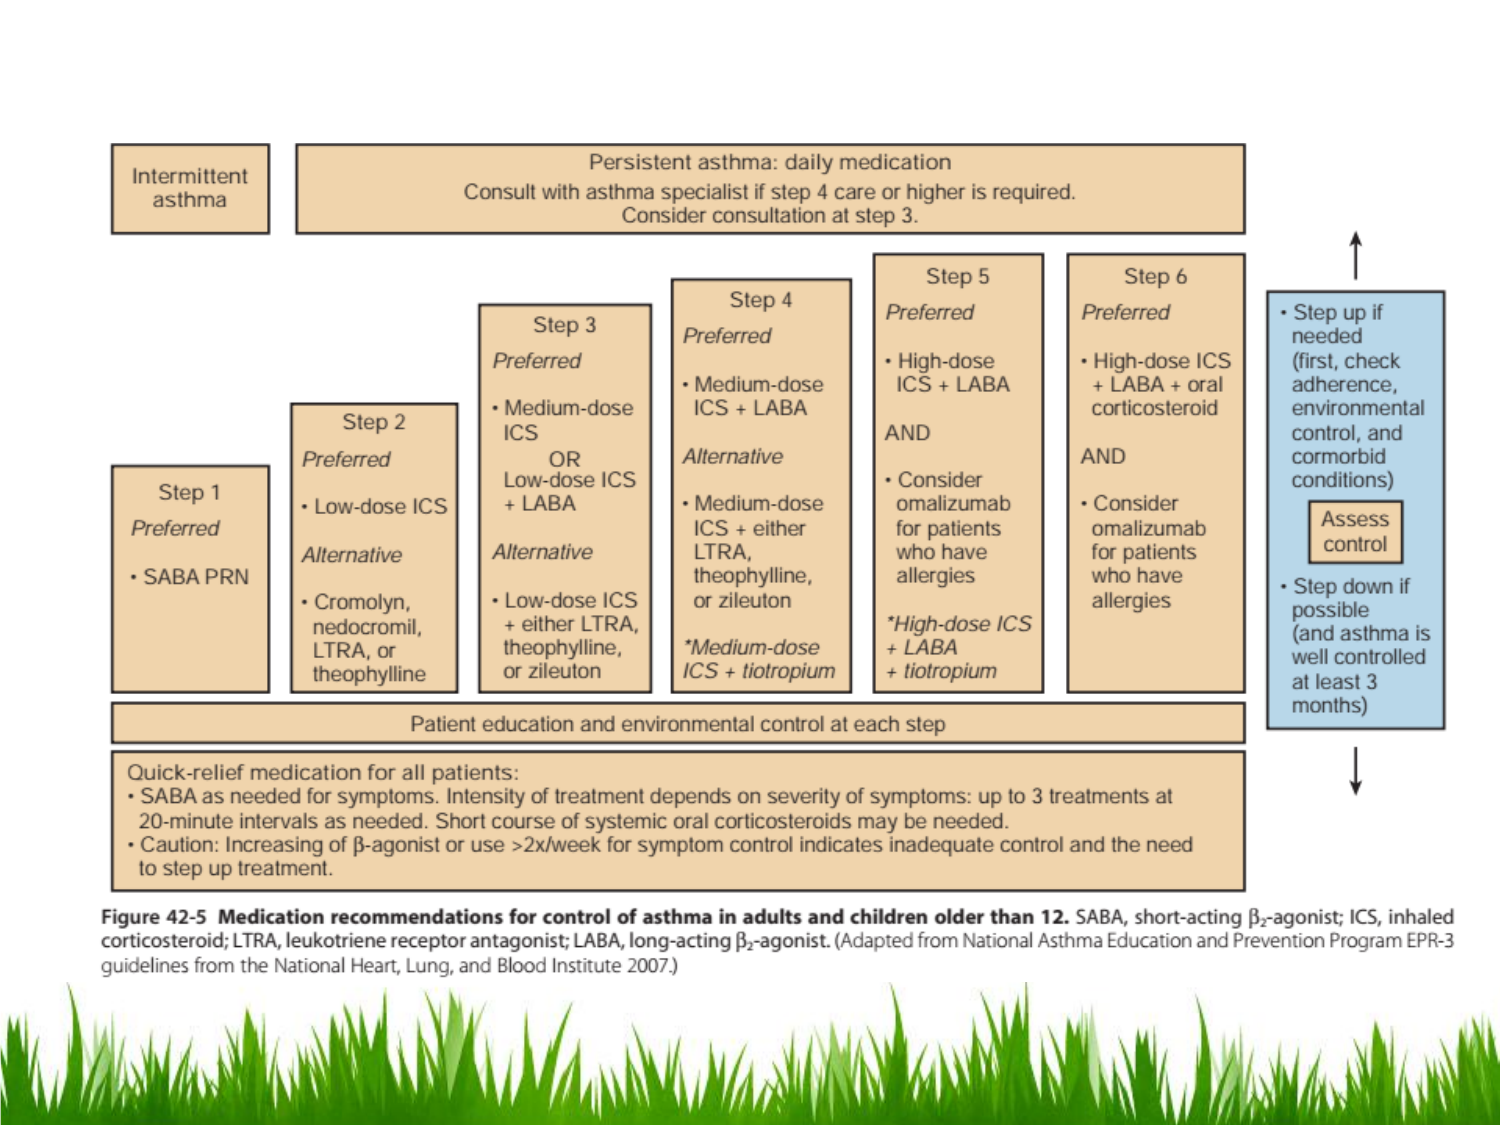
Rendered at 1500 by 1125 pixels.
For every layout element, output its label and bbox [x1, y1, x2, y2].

picture [0, 143, 1500, 1125]
